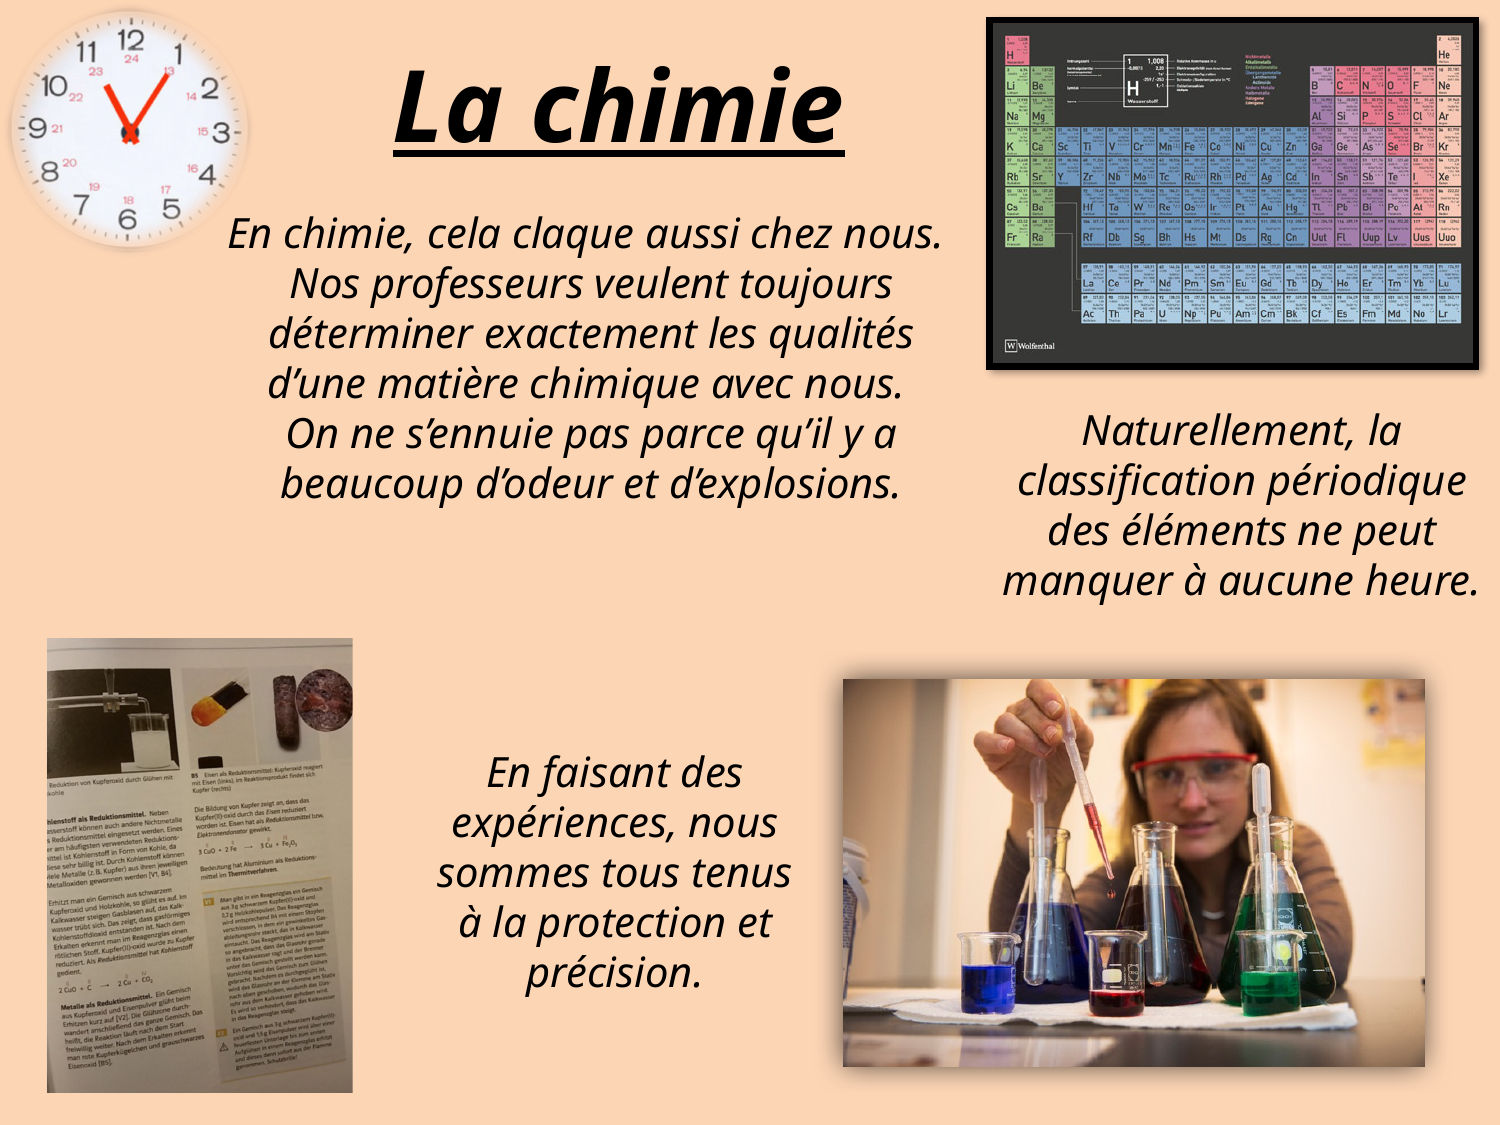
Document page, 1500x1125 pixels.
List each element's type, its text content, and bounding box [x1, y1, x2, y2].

picture [843, 679, 1425, 1067]
picture [0, 638, 427, 1093]
picture [0, 0, 258, 261]
picture [992, 23, 1473, 364]
text_box En faisant des expériences, nous sommes tous tenus à la protection et précision. [421, 738, 809, 1049]
text_box La chimie [378, 35, 860, 170]
text_box Naturellement, la classification périodique des éléments ne peut manquer à aucune heure. [984, 351, 1500, 657]
text_box En chimie, cela claque aussi chez nous. Nos professeurs veulent toujours déterminer exactement les qualités d’une matière chimique avec nous. On ne s’ennuie pas parce qu’il y a beaucoup d’odeur et d’explosions. [210, 199, 973, 565]
